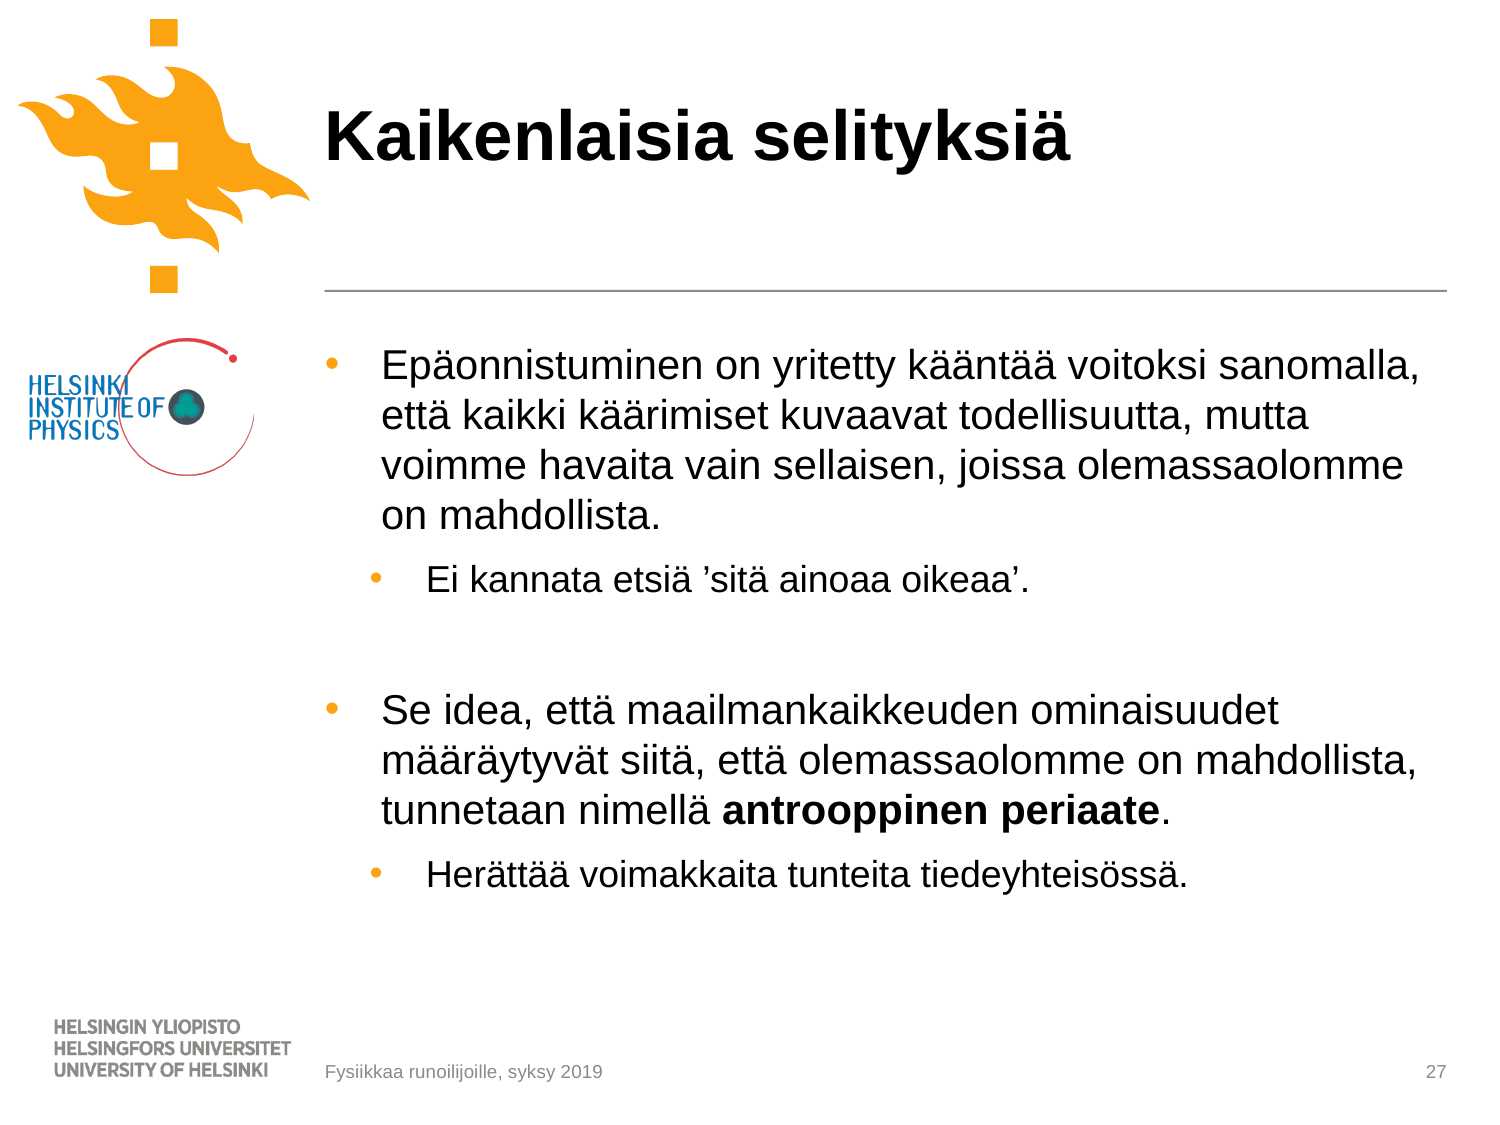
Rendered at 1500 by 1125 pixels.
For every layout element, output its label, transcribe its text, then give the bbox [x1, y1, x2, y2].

list Epäonnistuminen on yritetty kääntää voitoksi sanomalla, että kaikki käärimiset kuvaavat todellisuutta, mutta voimme havaita vain sellaisen, joissa olemassaolomme on mahdollista. Ei kannata etsiä ’sitä ainoaa oikeaa’. Se idea, että maailmankaikkeuden ominaisuudet määräytyvät siitä, että olemassaolomme on mahdollista, tunnetaan nimellä antrooppinen periaate. Herättää voimakkaita tunteita tiedeyhteisössä. [324, 338, 1453, 1059]
footer Fysiikkaa runoilijoille, syksy 2019 [324, 1064, 1069, 1083]
picture [53, 1017, 292, 1079]
title Kaikenlaisia selityksiä [324, 90, 1447, 279]
slide_number 27 [1376, 1011, 1447, 1083]
